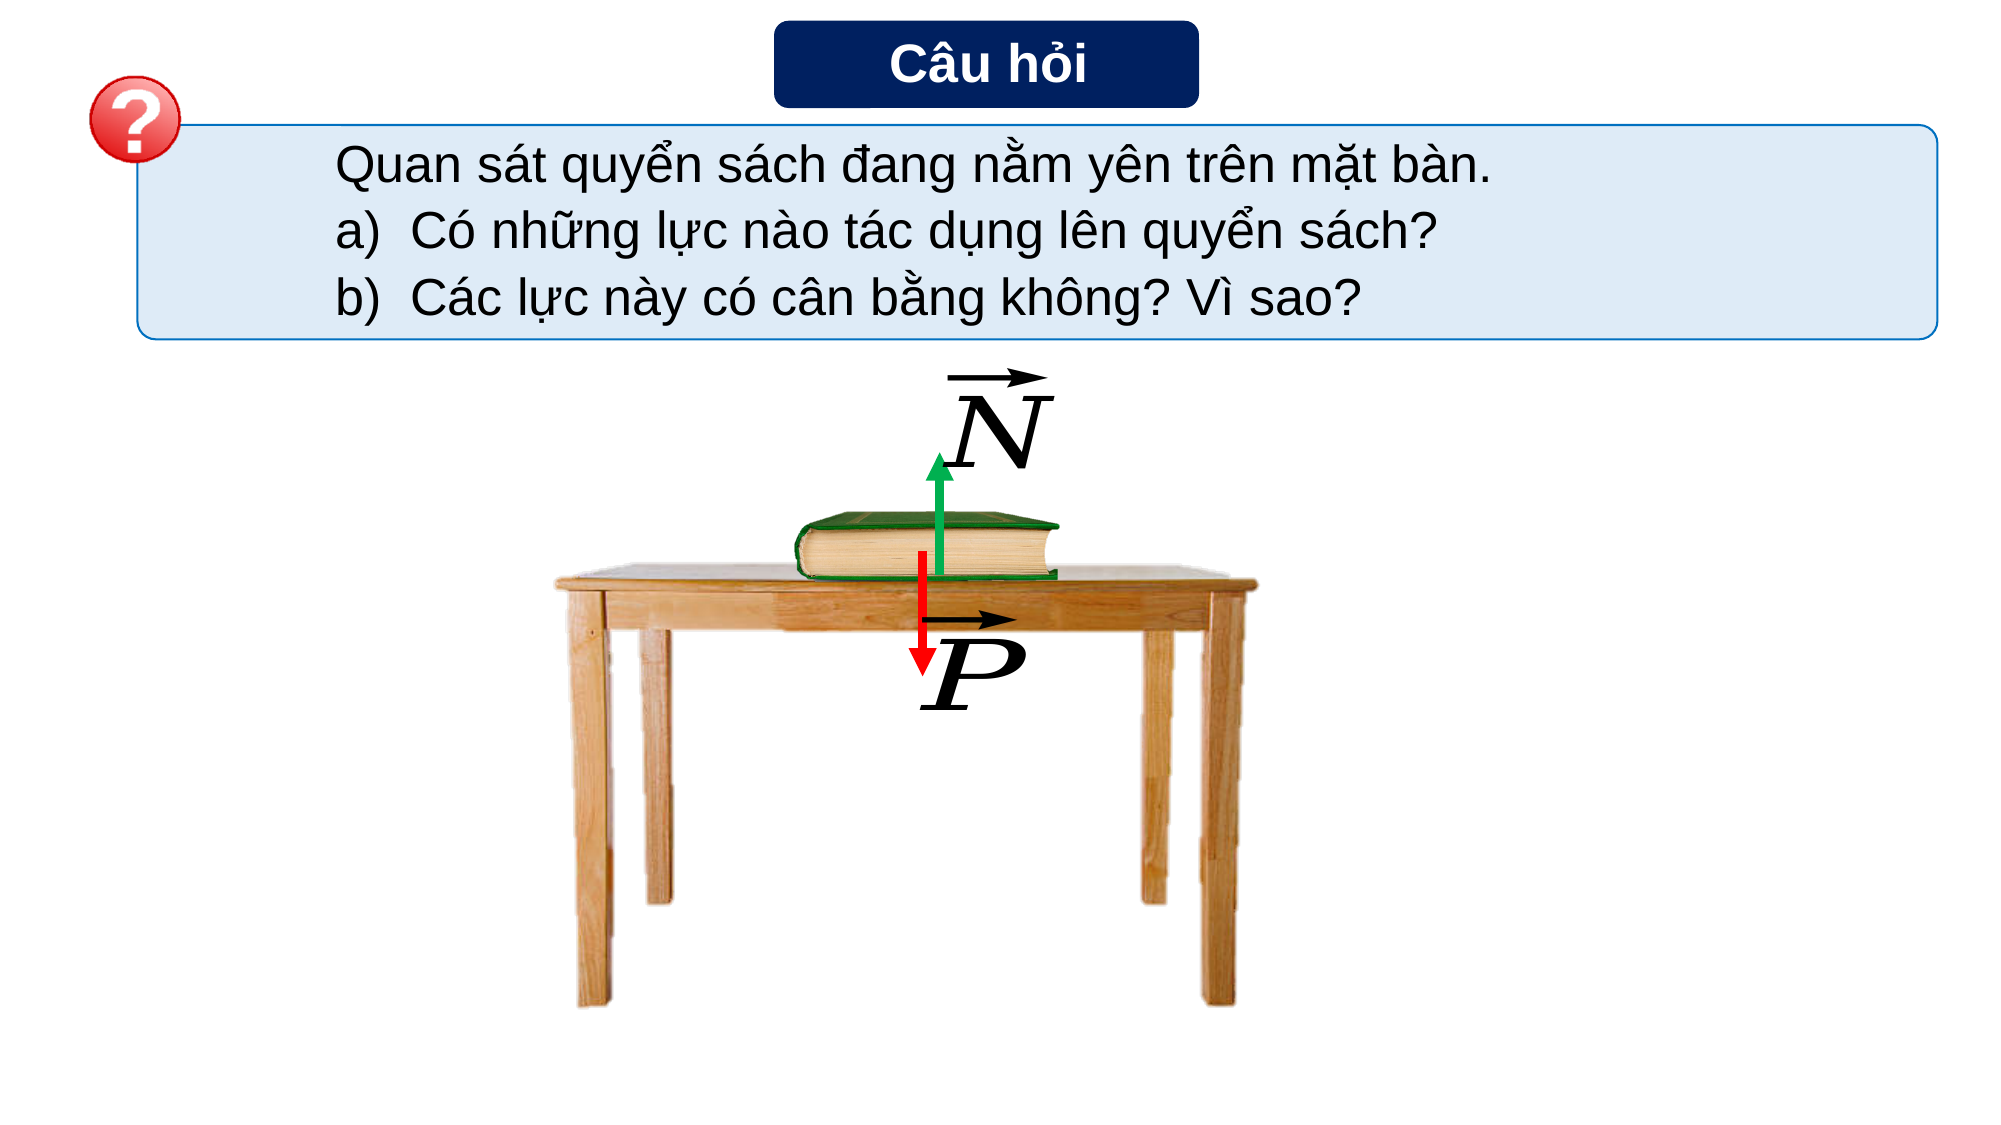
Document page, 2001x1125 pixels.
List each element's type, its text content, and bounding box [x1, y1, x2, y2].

text_box [136, 123, 1939, 341]
picture [487, 463, 1293, 1036]
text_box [774, 20, 1200, 108]
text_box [85, 70, 190, 175]
text_box Quan sát quyển sách đang nằm yên trên mặt bàn. Có những lực nào tác dụng lên quyển sách? Các lực này có cân bằng không? Vì sao? [320, 118, 1630, 334]
